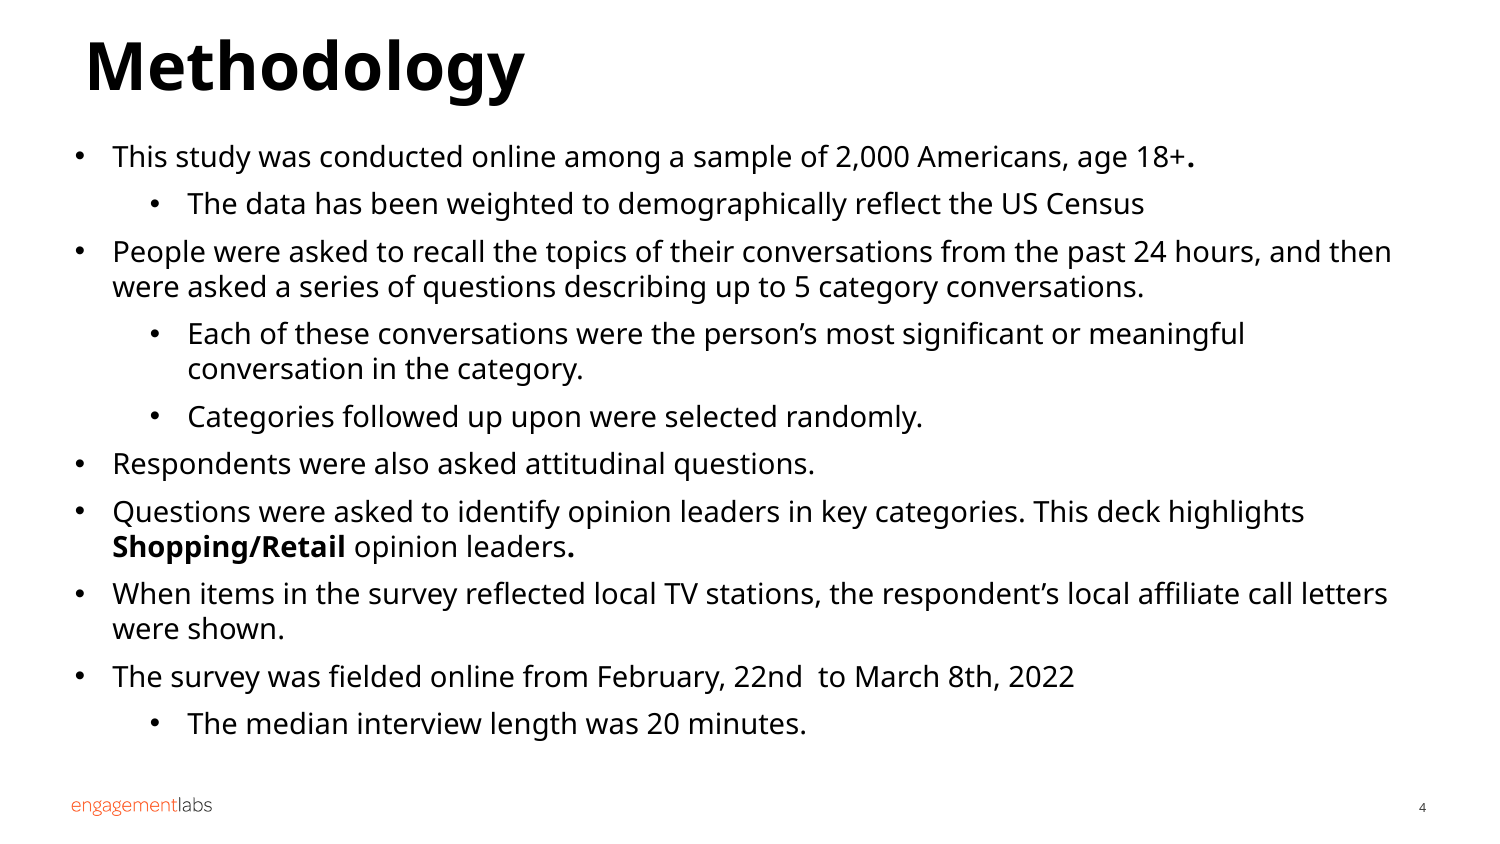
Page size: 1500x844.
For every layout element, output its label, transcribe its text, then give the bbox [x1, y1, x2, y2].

title Methodology [69, 39, 1245, 130]
picture [64, 791, 219, 822]
list This study was conducted online among a sample of 2,000 Americans, age 18+. The data has been weighted to demographically reflect the US Census People were asked to recall the topics of their conversations from the past 24 hours, and then were asked a series of questions describing up to 5 category conversations. Each of these conversations were the person’s most significant or meaningful conversation in the category. Categories followed up upon were selected randomly. Respondents were also asked attitudinal questions. Questions were asked to identify opinion leaders in key categories. This deck highlights Shopping/Retail opinion leaders. When items in the survey reflected local TV stations, the respondent’s local affiliate call letters were shown. The survey was fielded online from February, 22nd to March 8th, 2022 The median interview length was 20 minutes. [60, 130, 1417, 576]
